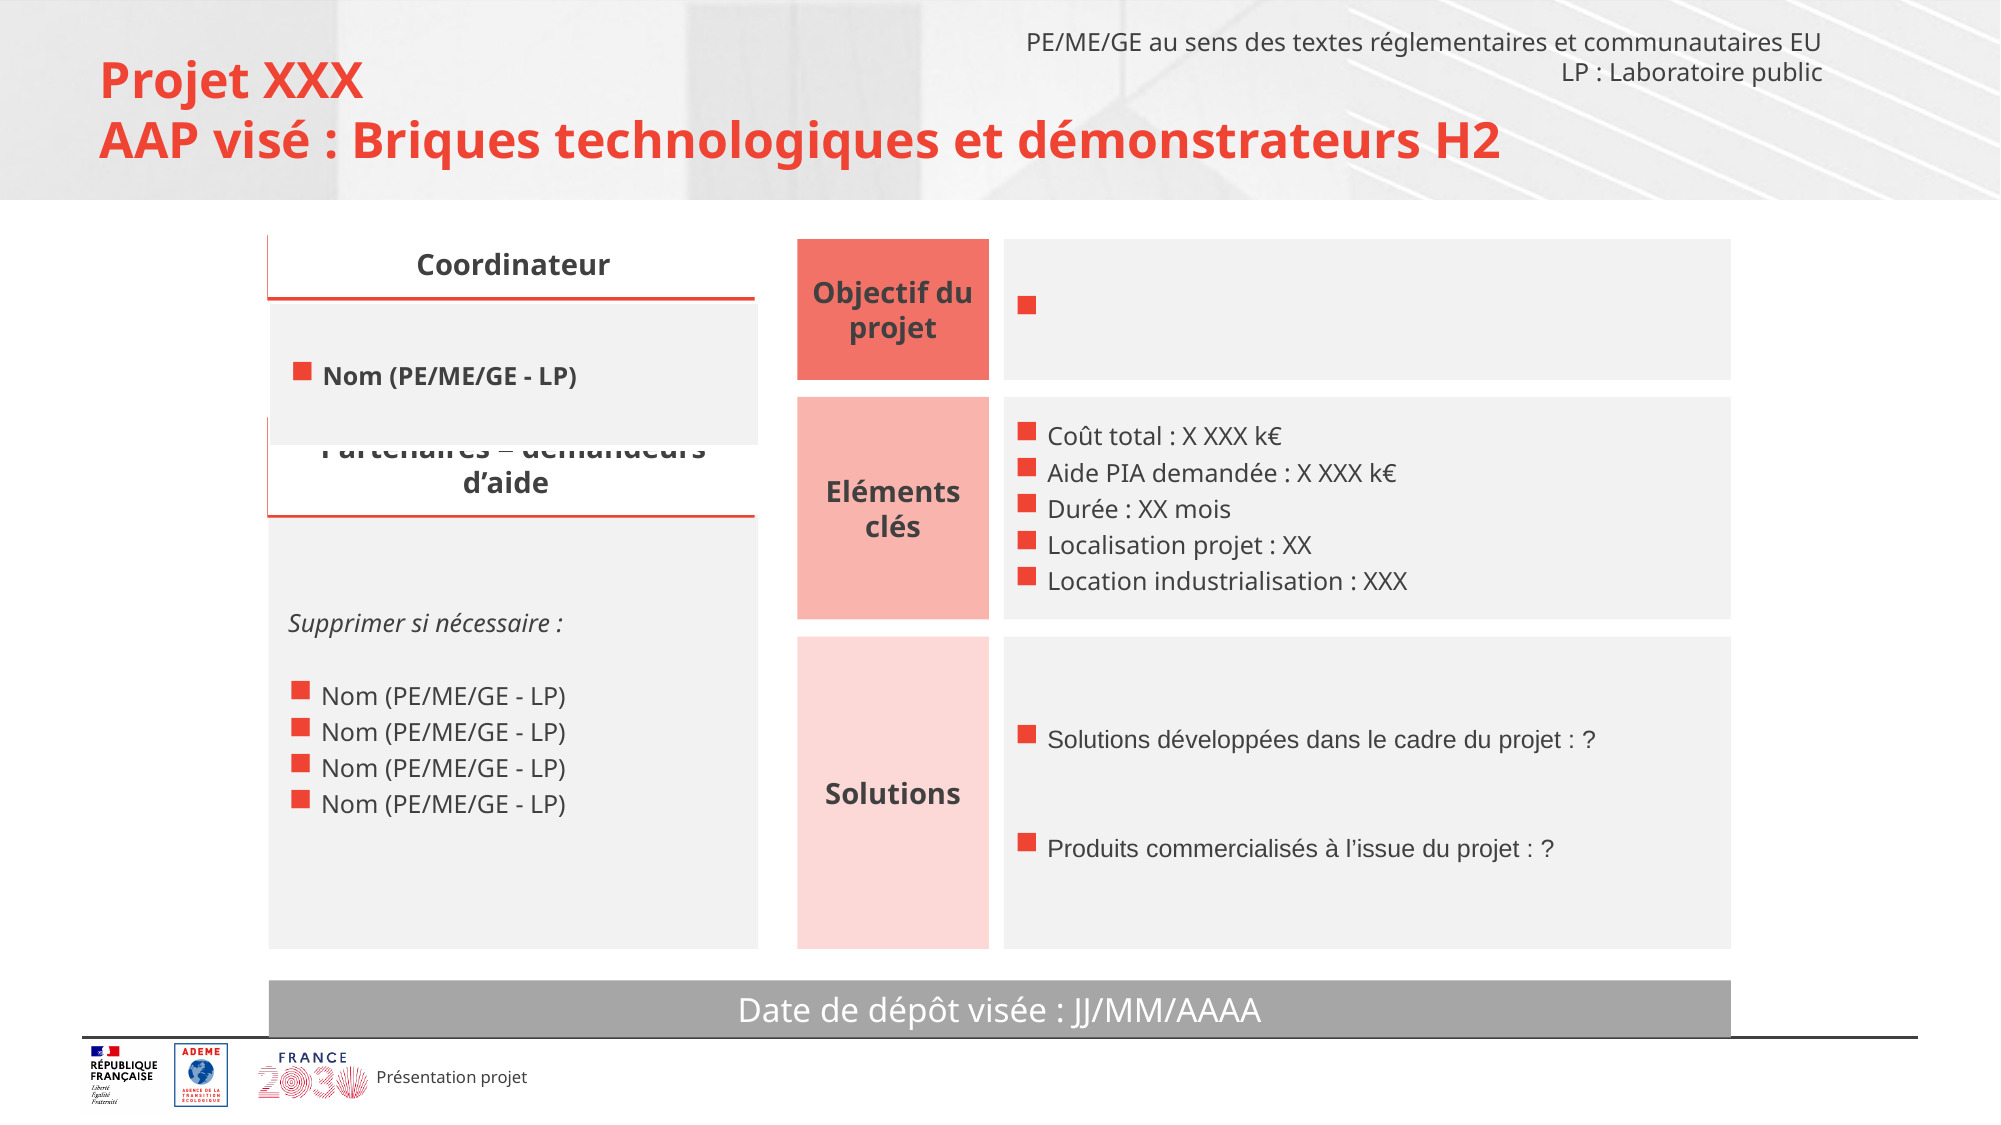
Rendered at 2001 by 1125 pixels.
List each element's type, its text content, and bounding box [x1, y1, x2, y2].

text_box Supprimer si nécessaire : Nom (PE/ME/GE - LP) Nom (PE/ME/GE - LP) Nom (PE/ME/GE - LP) Nom (PE/ME/GE - LP) [267, 512, 760, 951]
text_box Coordinateur [268, 231, 759, 297]
text_box Date de dépôt visée : JJ/MM/AAAA [267, 978, 1733, 1040]
picture [81, 1037, 235, 1114]
text_box [1003, 239, 1731, 380]
text_box Solutions développées dans le cadre du projet : ? Produits commercialisés à l’issue du projet : ? [1003, 636, 1732, 949]
picture [252, 1044, 371, 1105]
text_box Objectif du projet [797, 239, 989, 380]
text_box Partenaires = demandeurs d’aide [268, 413, 759, 514]
title Projet XXX AAP visé : Briques technologiques et démonstrateurs H2 [99, 45, 1900, 172]
text_box Solutions [797, 636, 989, 949]
text_box Eléments clés [797, 396, 989, 620]
text_box PE/ME/GE au sens des textes réglementaires et communautaires EU LP : Laboratoire public [1011, 19, 1838, 94]
table_header Nom (PE/ME/GE - LP) [270, 304, 758, 445]
text_box Coût total : X XXX k€ Aide PIA demandée : X XXX k€ Durée : XX mois Localisation projet : XX Location industrialisation : XXX [1003, 396, 1731, 620]
